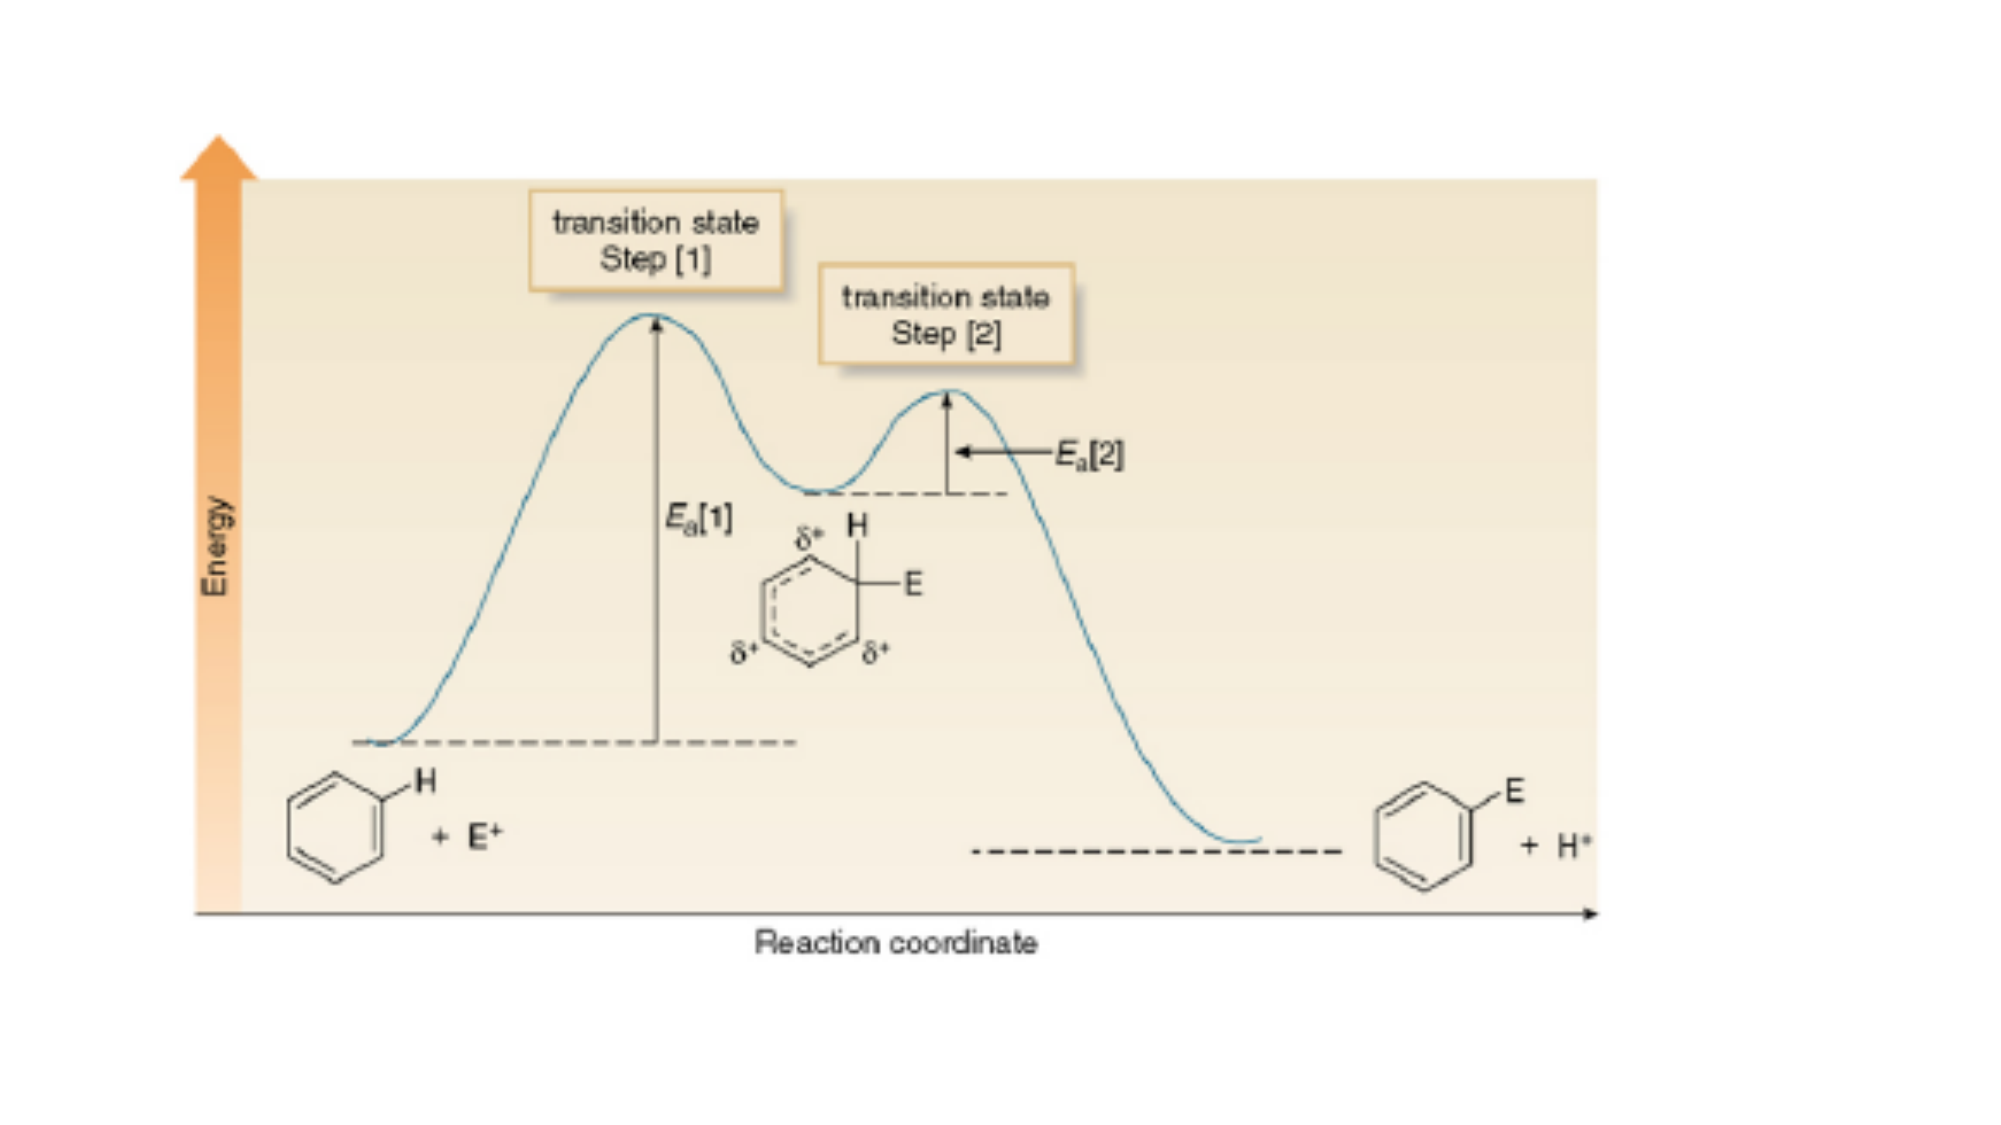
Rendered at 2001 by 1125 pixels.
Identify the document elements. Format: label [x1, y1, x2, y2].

picture [109, 132, 1688, 993]
